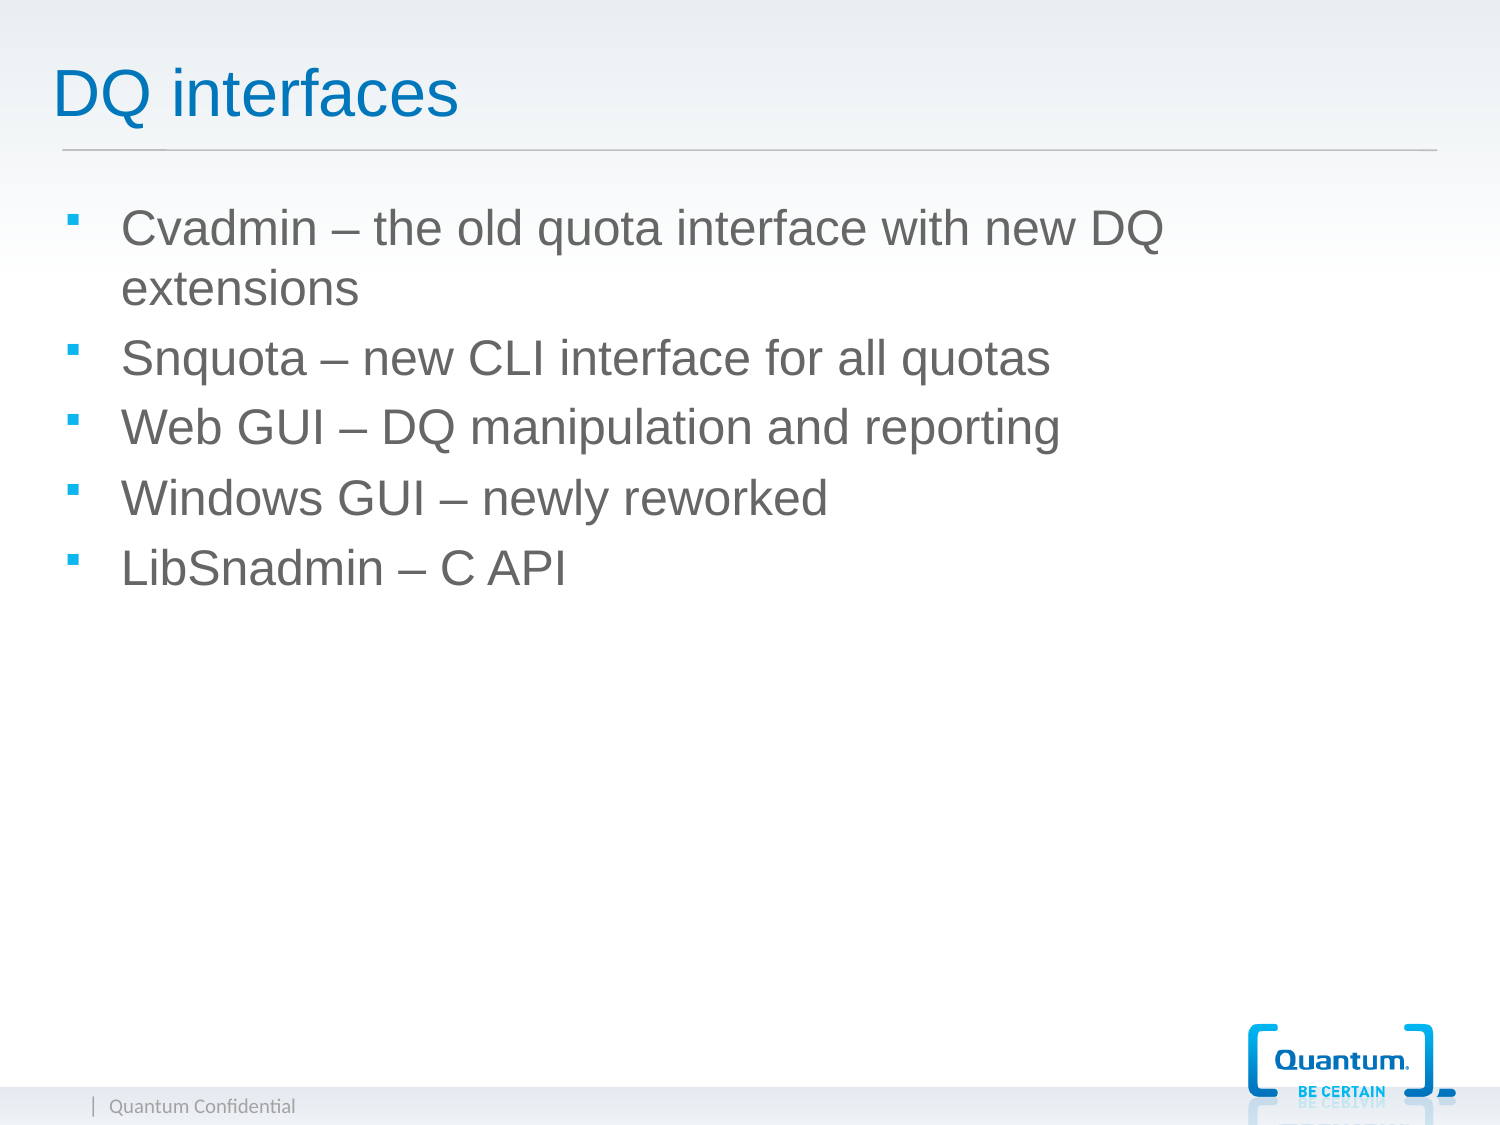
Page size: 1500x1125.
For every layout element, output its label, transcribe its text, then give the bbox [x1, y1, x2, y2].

title DQ interfaces [37, 37, 1313, 143]
list Cvadmin – the old quota interface with new DQ extensions Snquota – new CLI interface for all quotas Web GUI – DQ manipulation and reporting Windows GUI – newly reworked LibSnadmin – C API [49, 187, 1288, 1013]
picture [1240, 1012, 1463, 1125]
